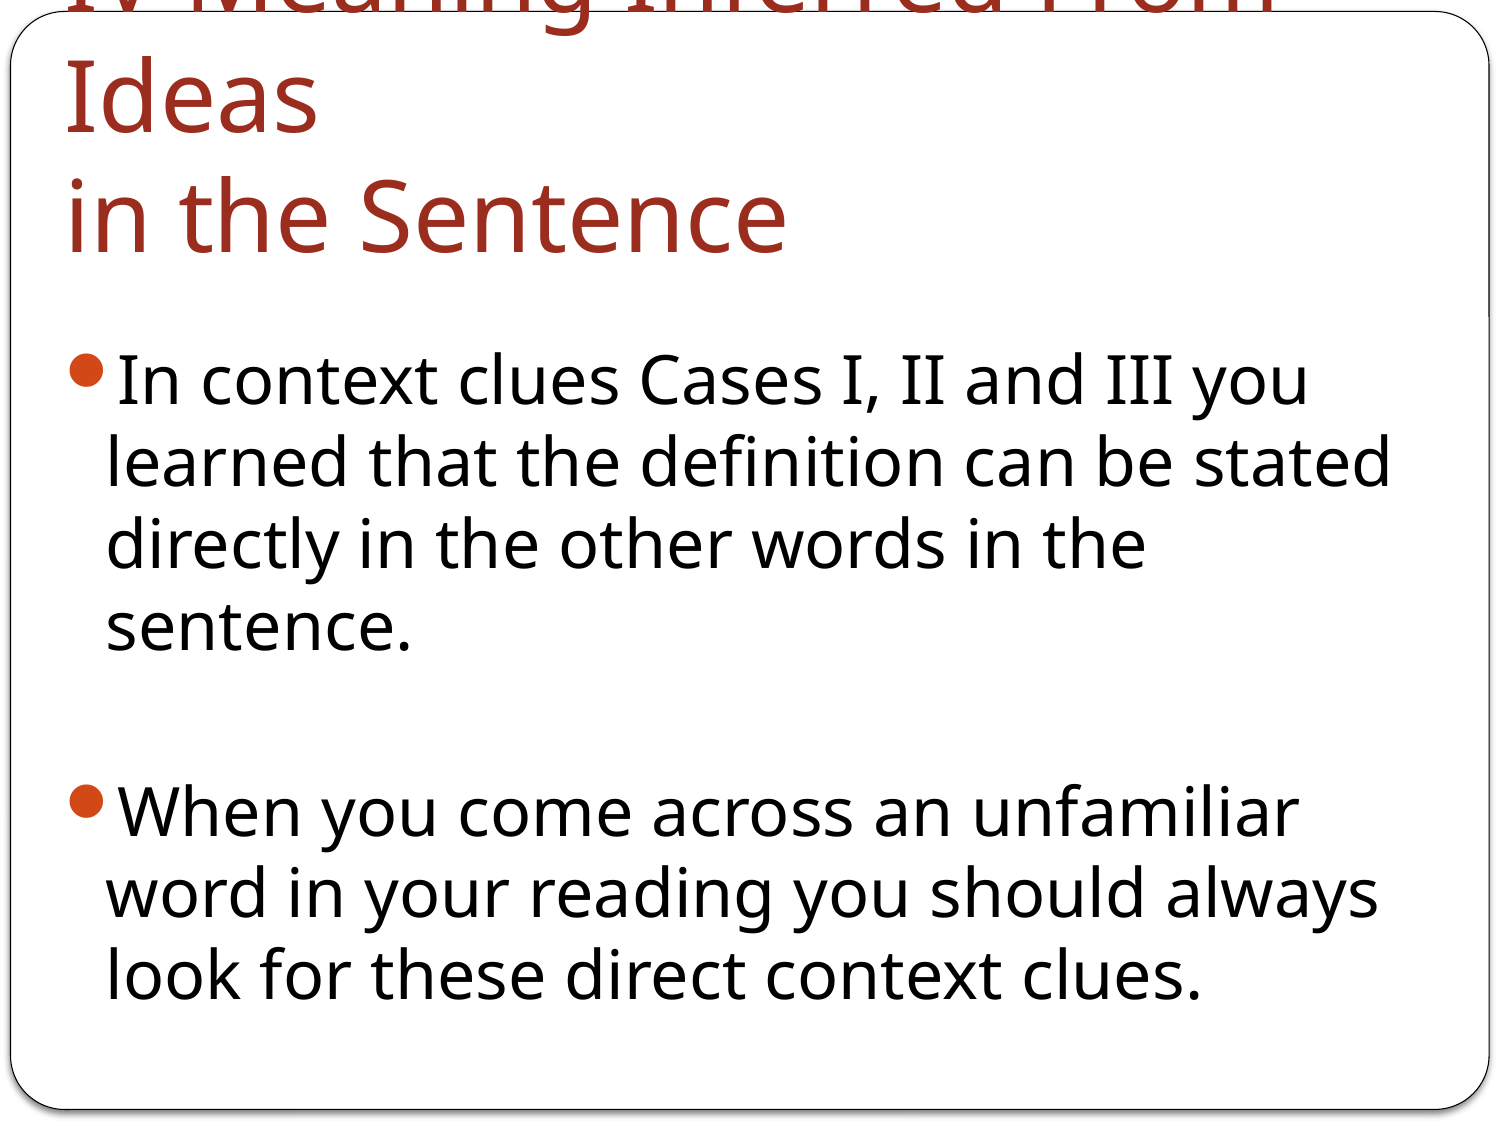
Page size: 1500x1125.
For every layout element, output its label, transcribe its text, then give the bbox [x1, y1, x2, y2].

list In context clues Cases I, II and III you learned that the definition can be stated directly in the other words in the sentence. When you come across an unfamiliar word in your reading you should always look for these direct context clues. [50, 299, 1425, 1050]
title IV Meaning Inferred From Ideas in the Sentence [50, 84, 1463, 288]
